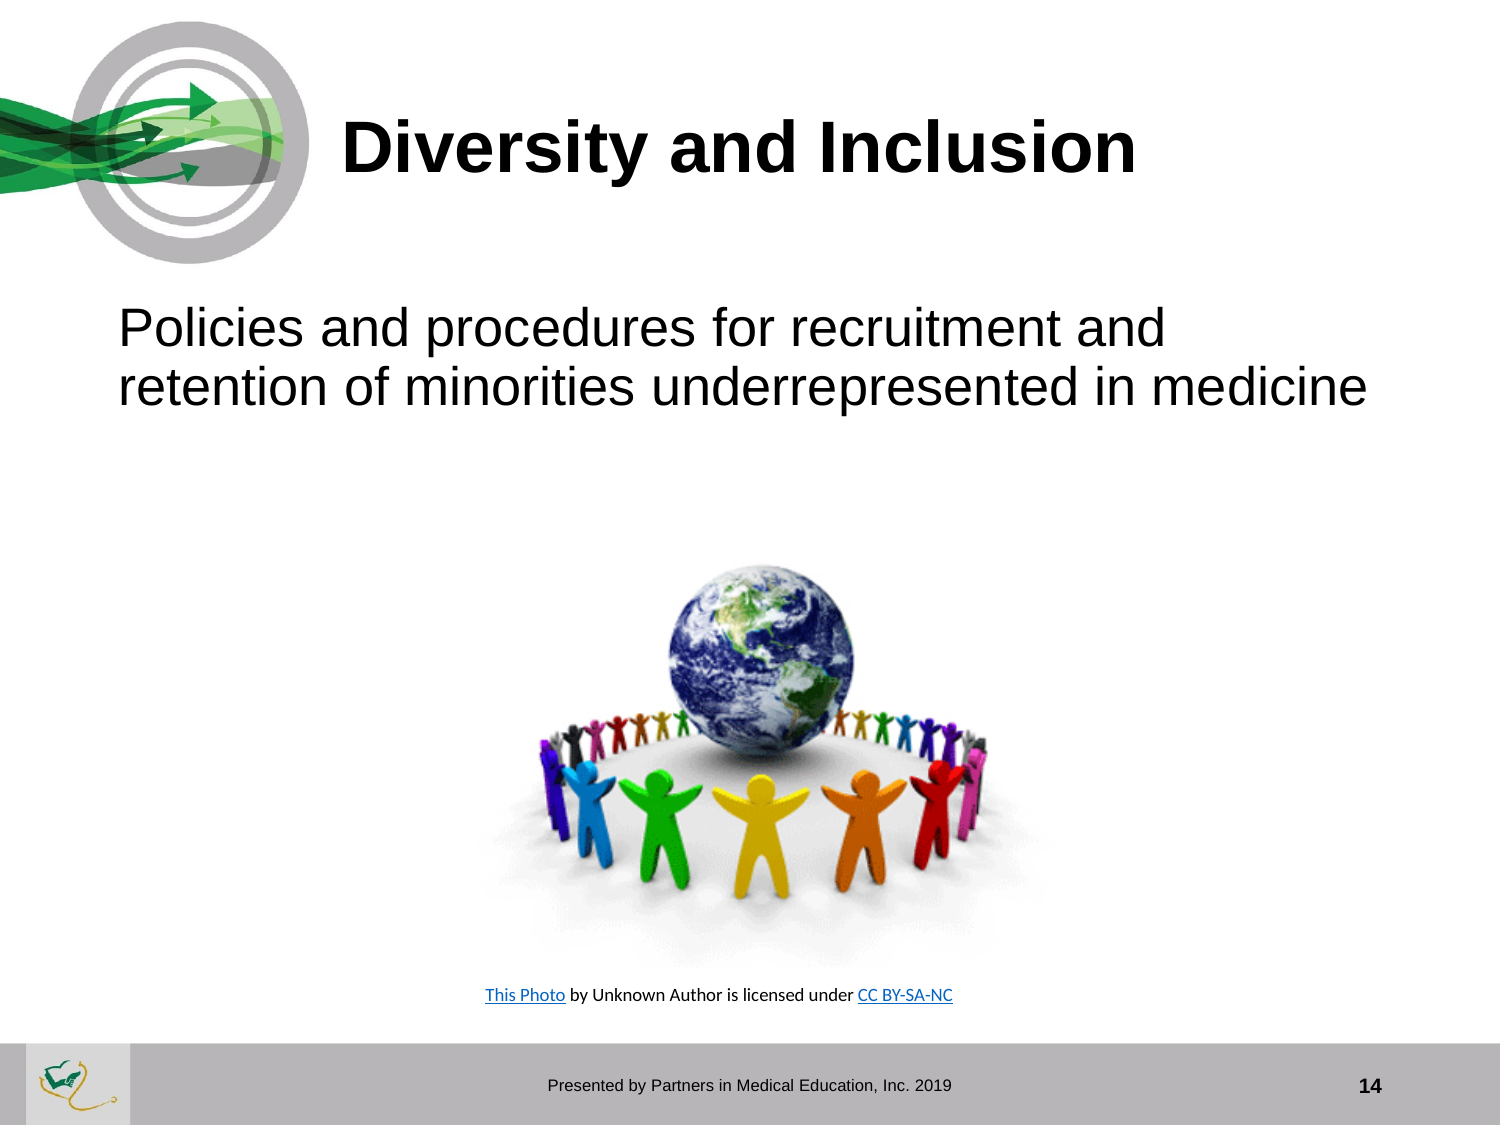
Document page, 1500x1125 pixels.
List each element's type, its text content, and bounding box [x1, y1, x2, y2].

footer Presented by Partners in Medical Education, Inc. 2019 [496, 1055, 1004, 1116]
slide_number 14 [1059, 1055, 1397, 1116]
list Policies and procedures for recruitment and retention of minorities underrepresented in medicine [103, 285, 1397, 1014]
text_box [470, 540, 1060, 1035]
title Diversity and Inclusion [326, 40, 1397, 258]
picture [0, 0, 1500, 1125]
